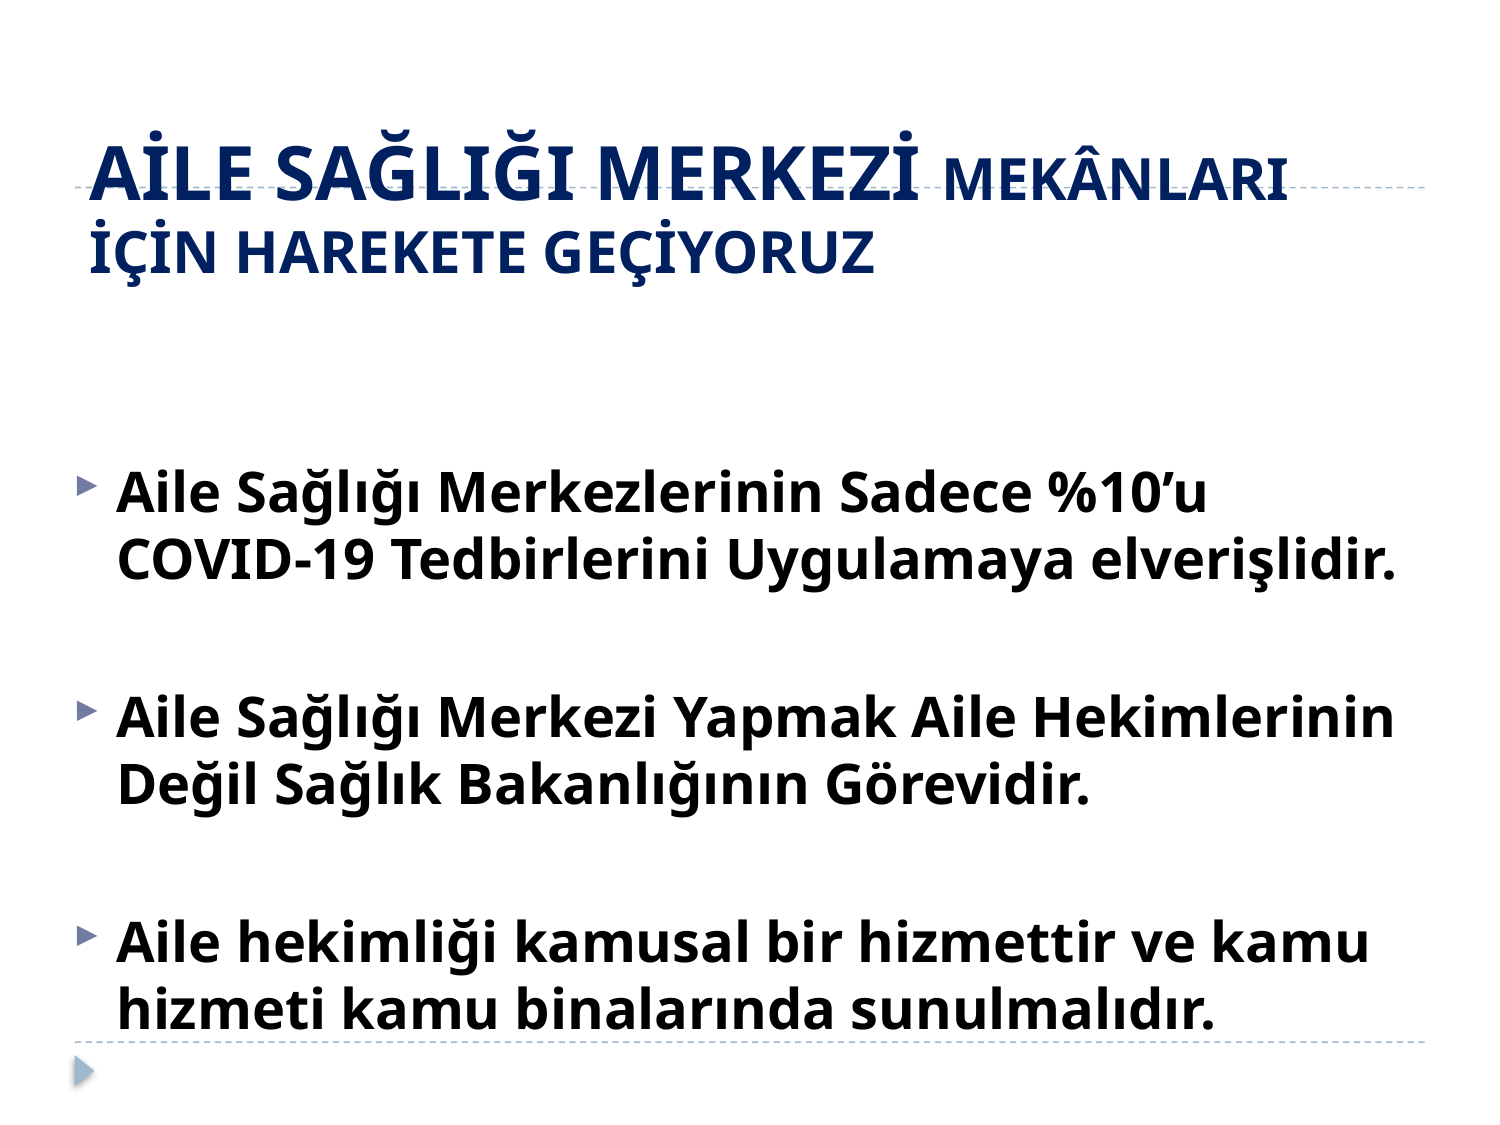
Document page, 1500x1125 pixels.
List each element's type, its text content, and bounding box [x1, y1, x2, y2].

list Aile Sağlığı Merkezlerinin Sadece %10’u COVID-19 Tedbirlerini Uygulamaya elverişlidir. Aile Sağlığı Merkezi Yapmak Aile Hekimlerinin Değil Sağlık Bakanlığının Görevidir. Aile hekimliği kamusal bir hizmettir ve kamu hizmeti kamu binalarında sunulmalıdır. [58, 375, 1425, 1067]
title AİLE SAĞLIĞI MERKEZİ MEKÂNLARI İÇİN HAREKETE GEÇİYORUZ [75, 24, 1425, 293]
